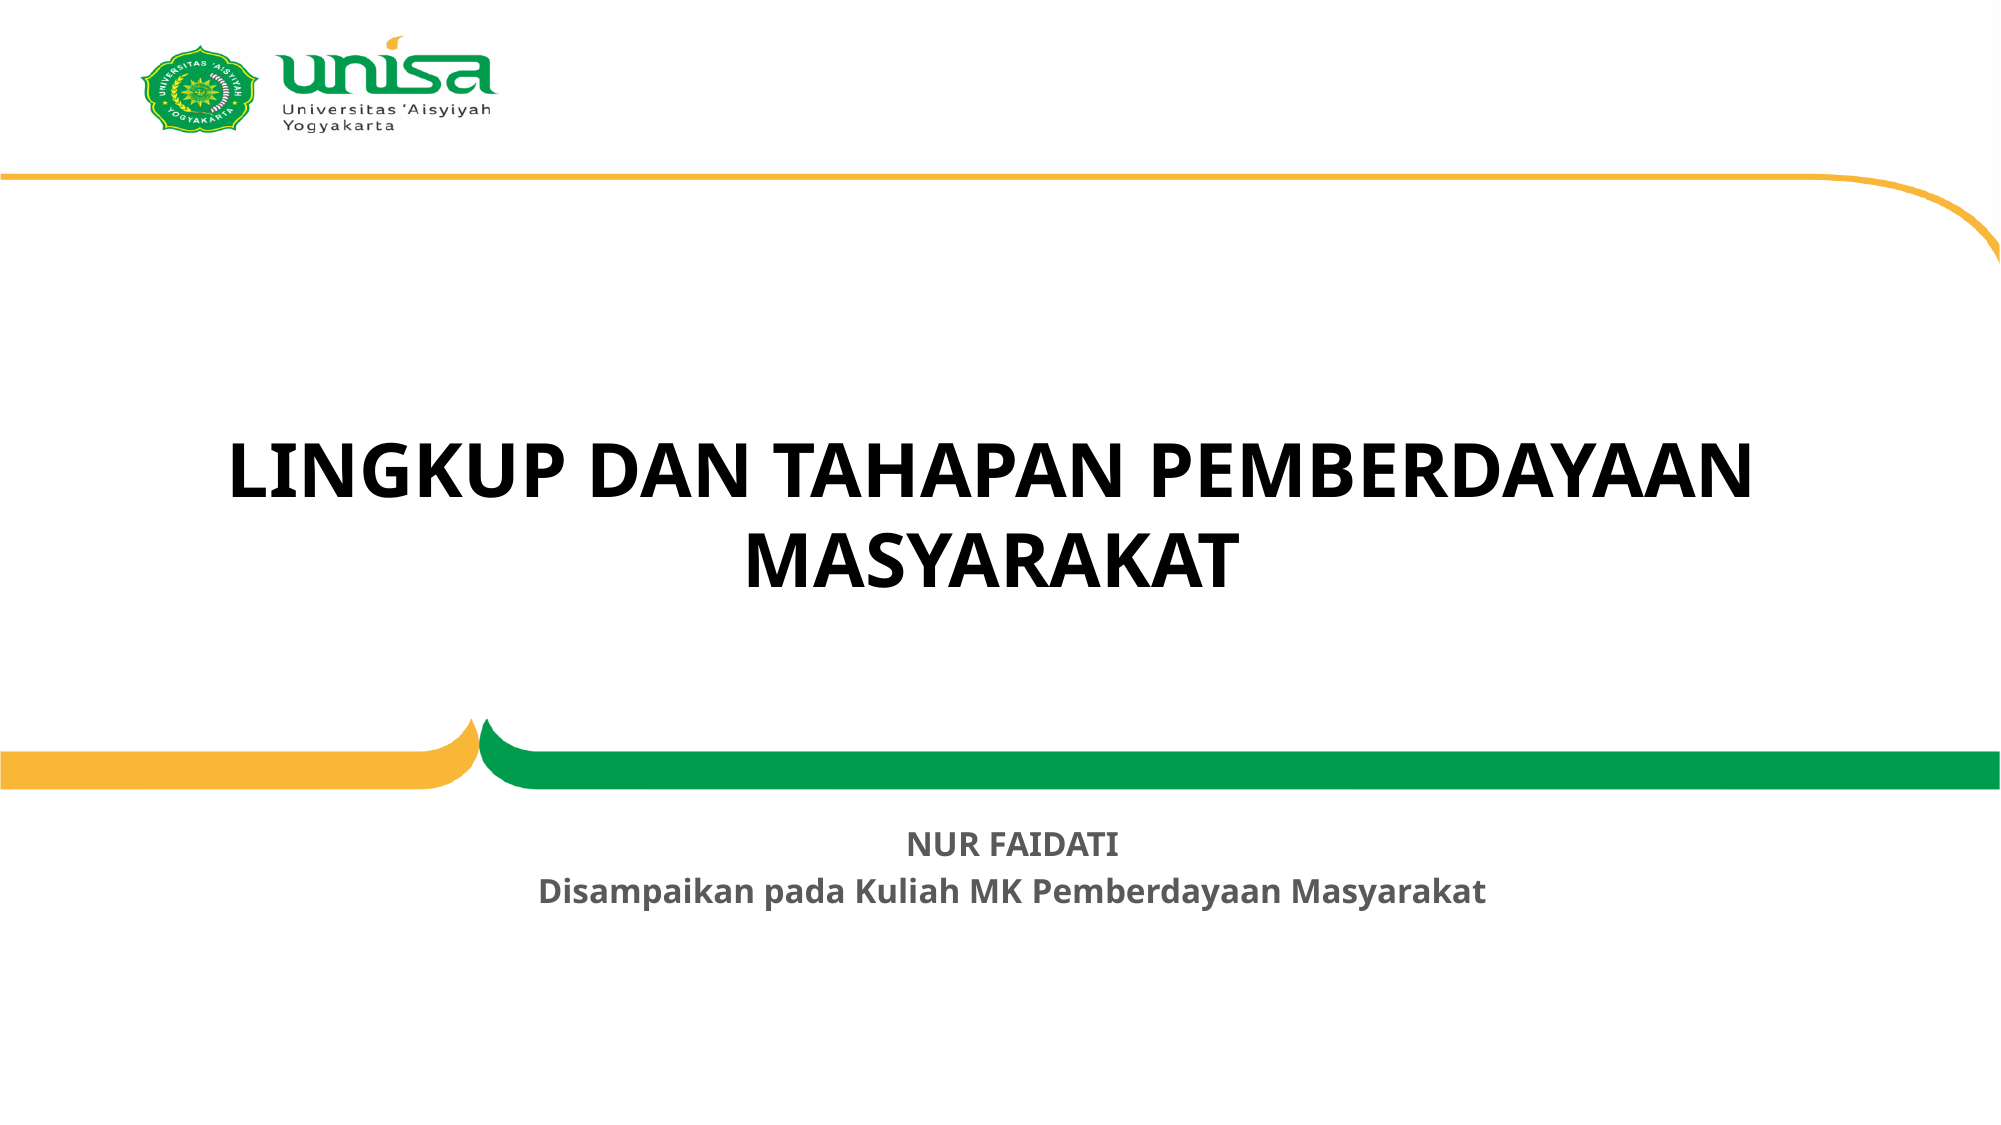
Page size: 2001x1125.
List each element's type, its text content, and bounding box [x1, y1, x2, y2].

picture [0, 714, 2000, 1125]
title LINGKUP DAN TAHAPAN PEMBERDAYAAN MASYARAKAT [129, 325, 1855, 611]
picture [0, 0, 2000, 266]
list NUR FAIDATI Disampaikan pada Kuliah MK Pemberdayaan Masyarakat [150, 815, 1875, 1016]
